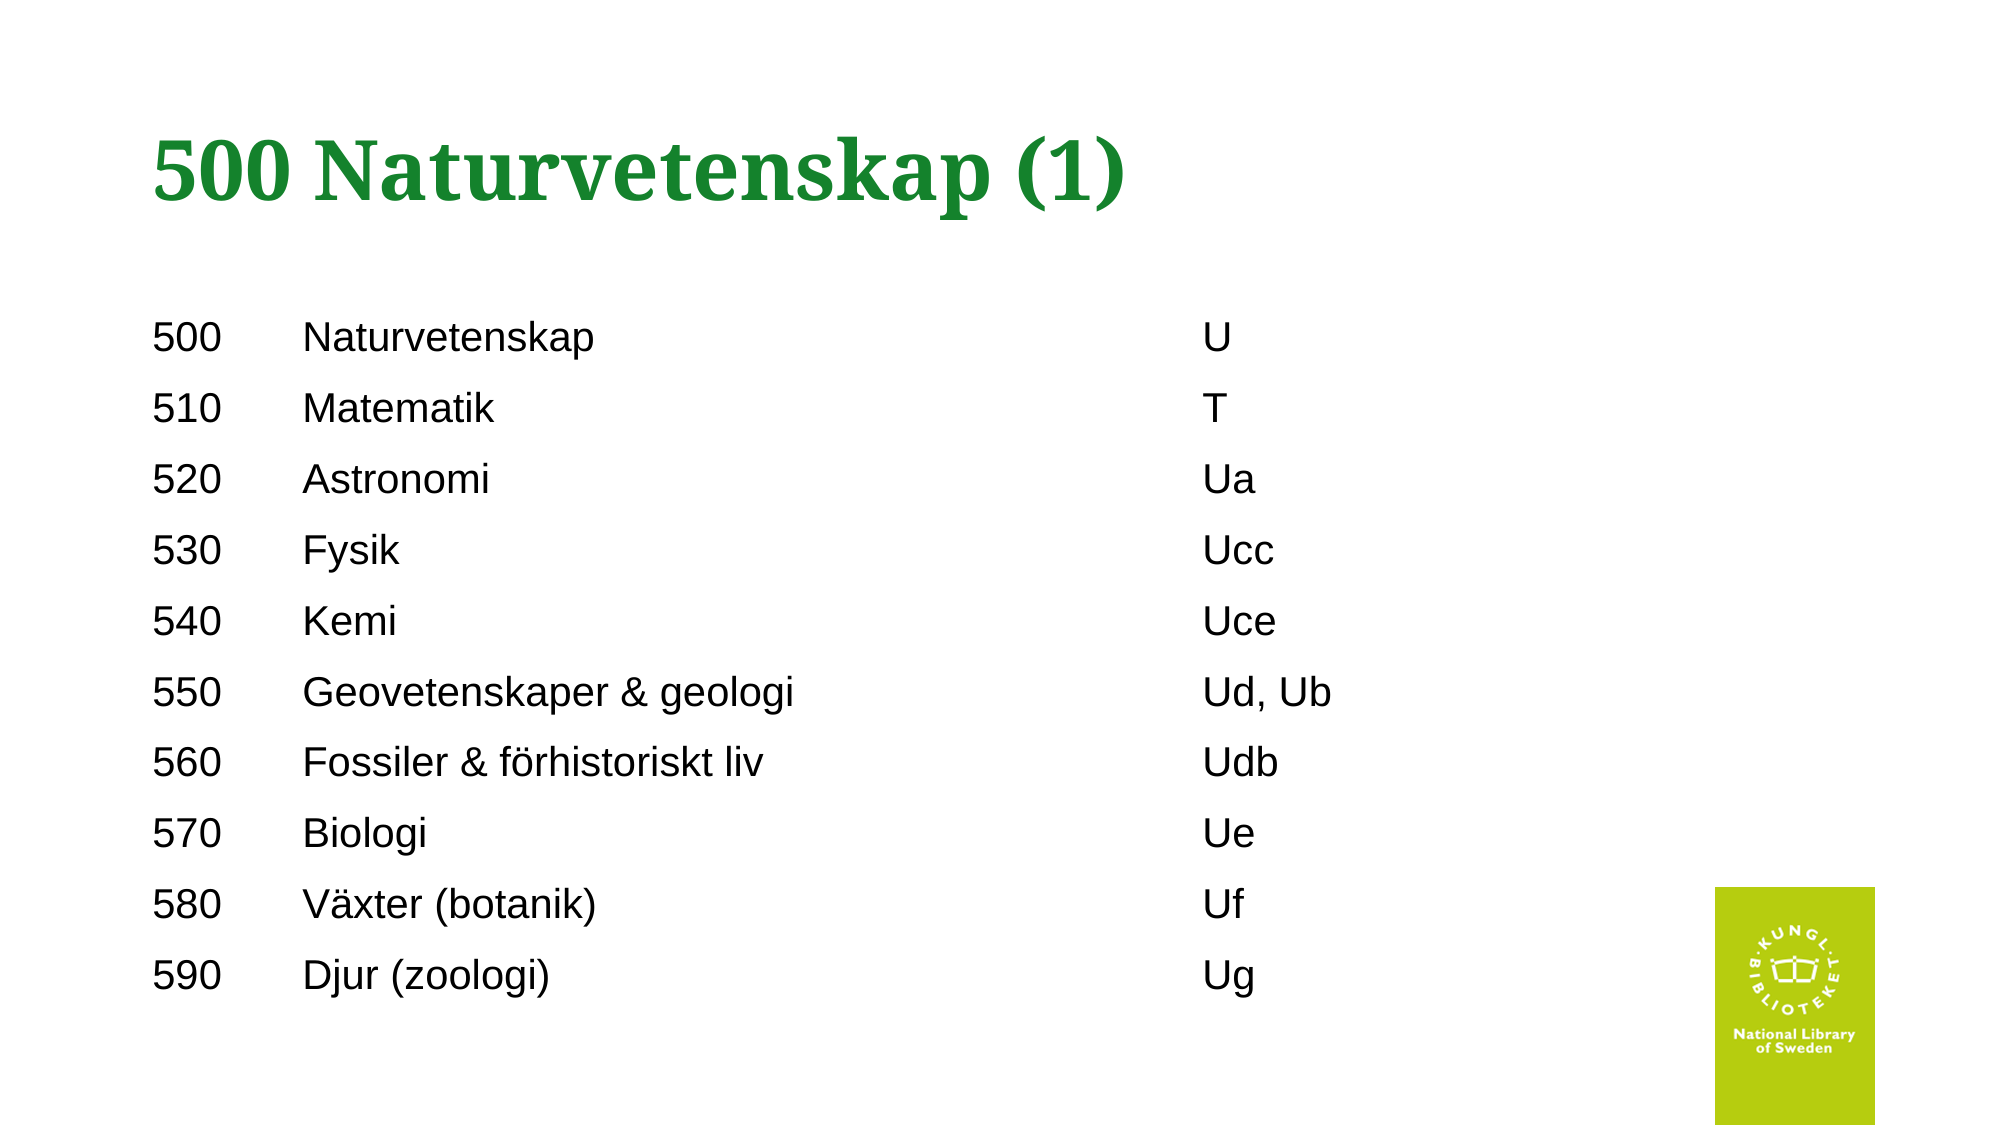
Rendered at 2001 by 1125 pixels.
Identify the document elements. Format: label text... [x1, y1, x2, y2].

list 500 Naturvetenskap U 510 Matematik T 520 Astronomi Ua 530 Fysik Ucc 540 Kemi Uce 550 Geovetenskaper & geologi Ud, Ub 560 Fossiler & förhistoriskt liv Udb 570 Biologi Ue 580 Växter (botanik) Uf 590 Djur (zoologi) Ug [137, 302, 1875, 991]
picture [1715, 991, 1875, 1125]
title 500 Naturvetenskap (1) [137, 120, 1875, 249]
